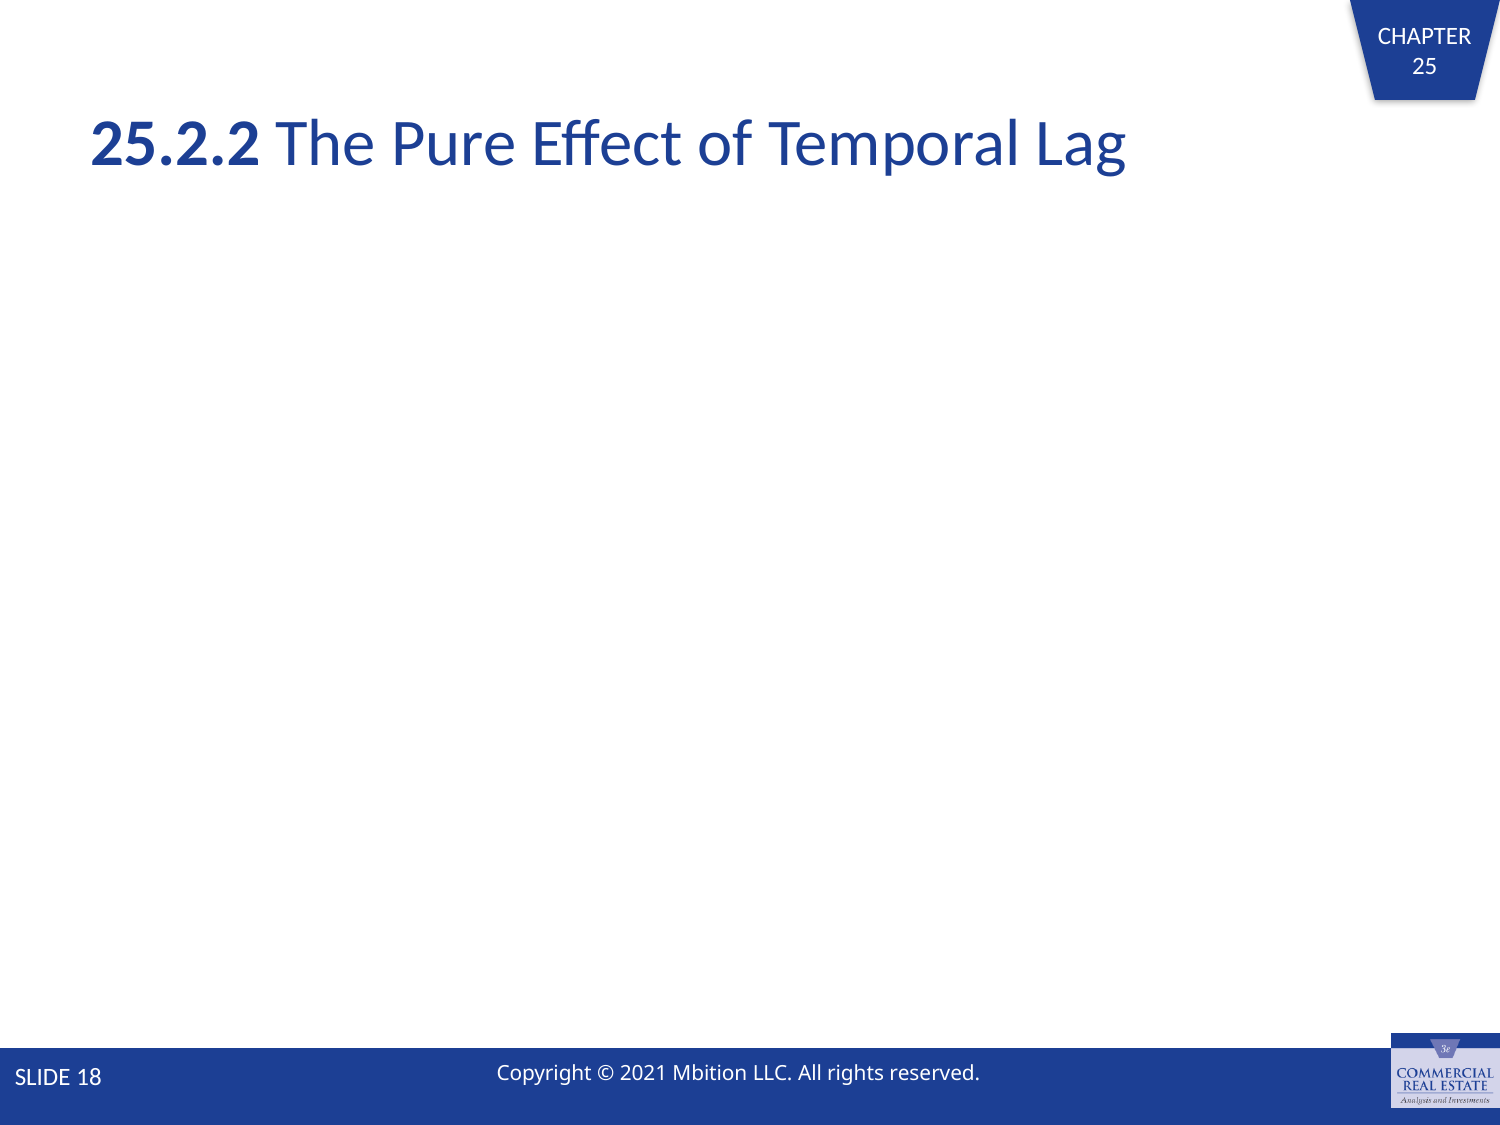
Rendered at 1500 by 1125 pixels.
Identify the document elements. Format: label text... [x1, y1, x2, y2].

picture [1391, 1033, 1500, 1108]
slide_number SLIDE 18 [0, 1052, 350, 1113]
title 25.2.2 The Pure Effect of Temporal Lag [75, 45, 1375, 233]
